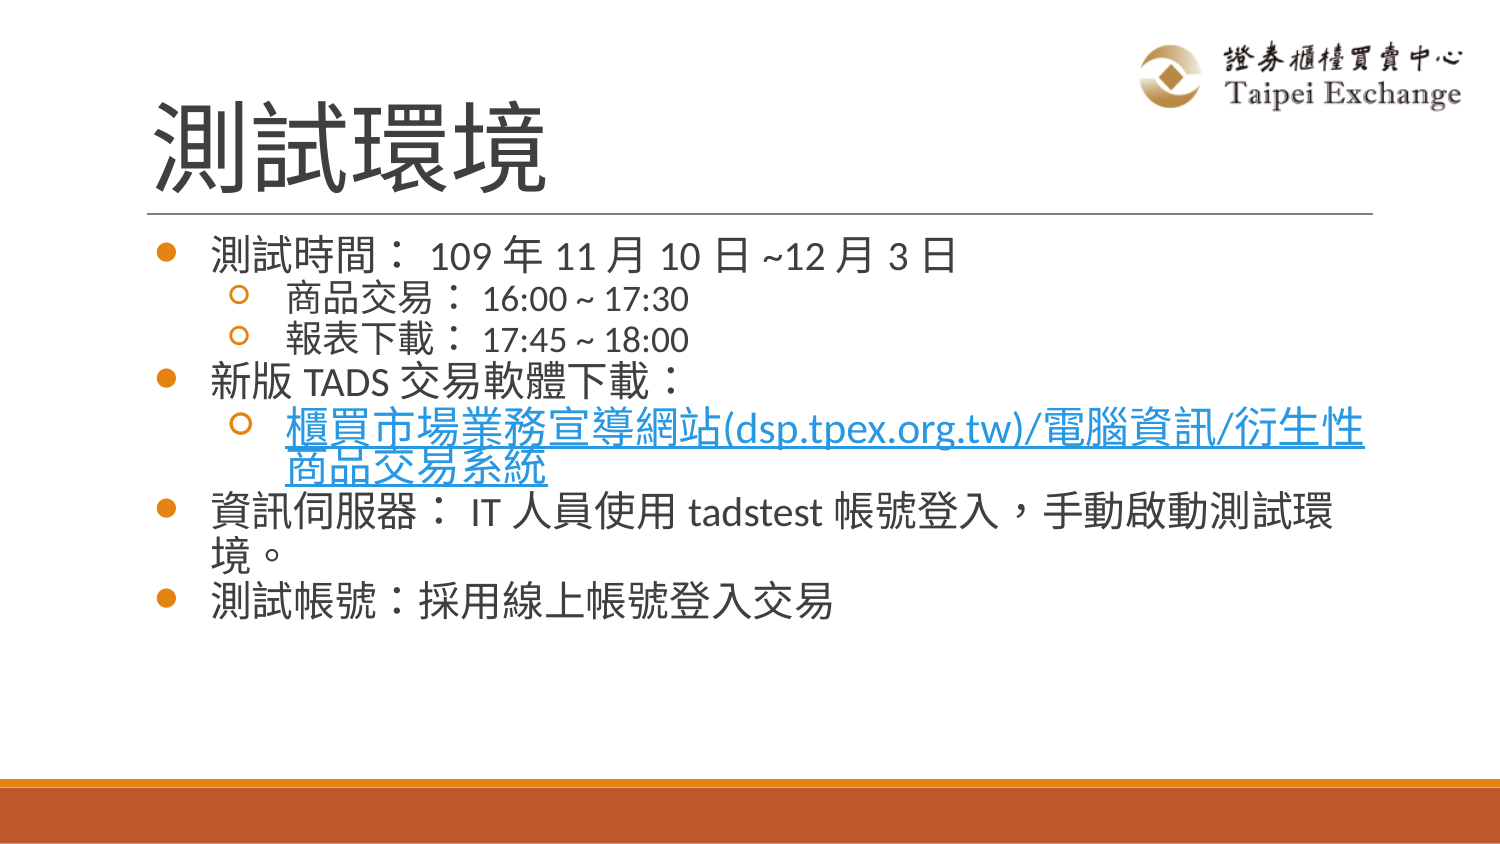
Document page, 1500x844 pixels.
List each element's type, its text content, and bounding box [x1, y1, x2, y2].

picture [1131, 27, 1476, 119]
title 測試環境 [135, 35, 1373, 214]
list 測試時間：109年11月10日~12月3日 商品交易：16:00 ~ 17:30 報表下載：17:45 ~ 18:00 新版TADS交易軟體下載： 櫃買市場業務宣導網站(dsp.tpex.org.tw)/電腦資訊/衍生性商品交易系統 資訊伺服器：IT人員使用tadstest帳號登入，手動啟動測試環境。 測試帳號：採用線上帳號登入交易 [135, 227, 1373, 723]
